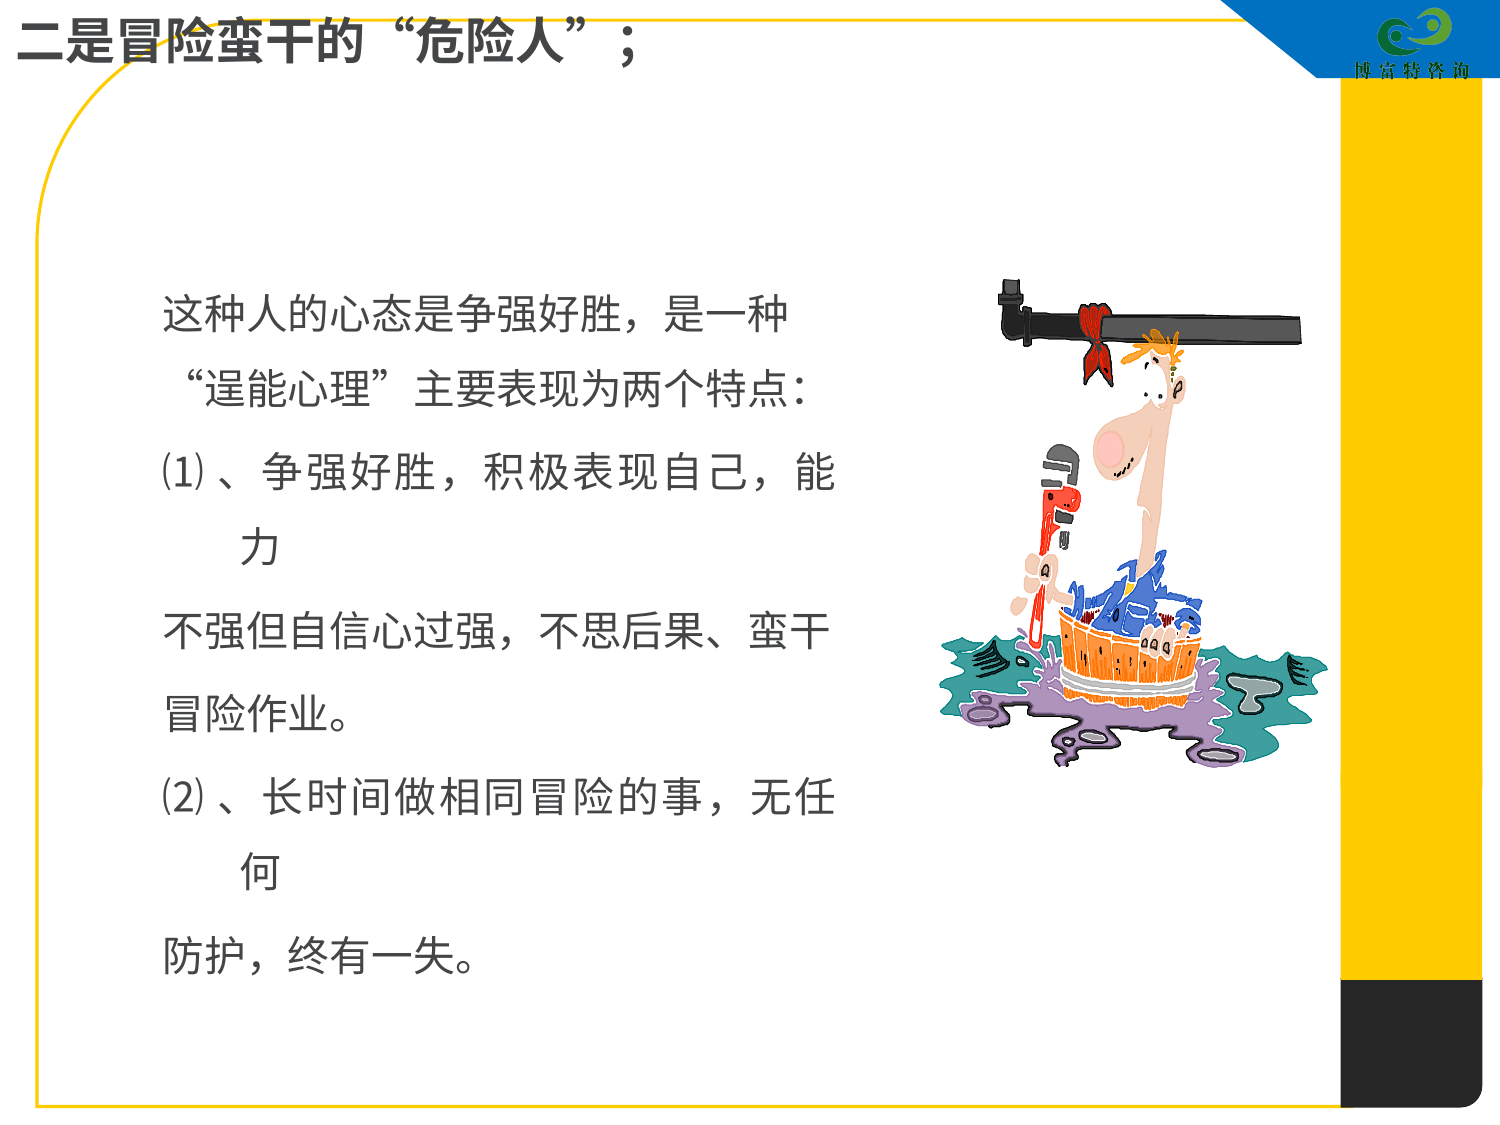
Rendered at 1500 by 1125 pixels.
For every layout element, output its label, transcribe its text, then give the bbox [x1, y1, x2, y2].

title 二是冒险蛮干的“危险人”； [0, 0, 1313, 79]
picture [1340, 7, 1488, 82]
list 这种人的心态是争强好胜，是一种“逞能心理”主要表现为两个特点： ⑴、争强好胜，积极表现自己，能力 不强但自信心过强，不思后果、蛮干 冒险作业。 ⑵、长时间做相同冒险的事，无任何 防护，终有一失。 [147, 255, 853, 826]
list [939, 278, 1330, 770]
